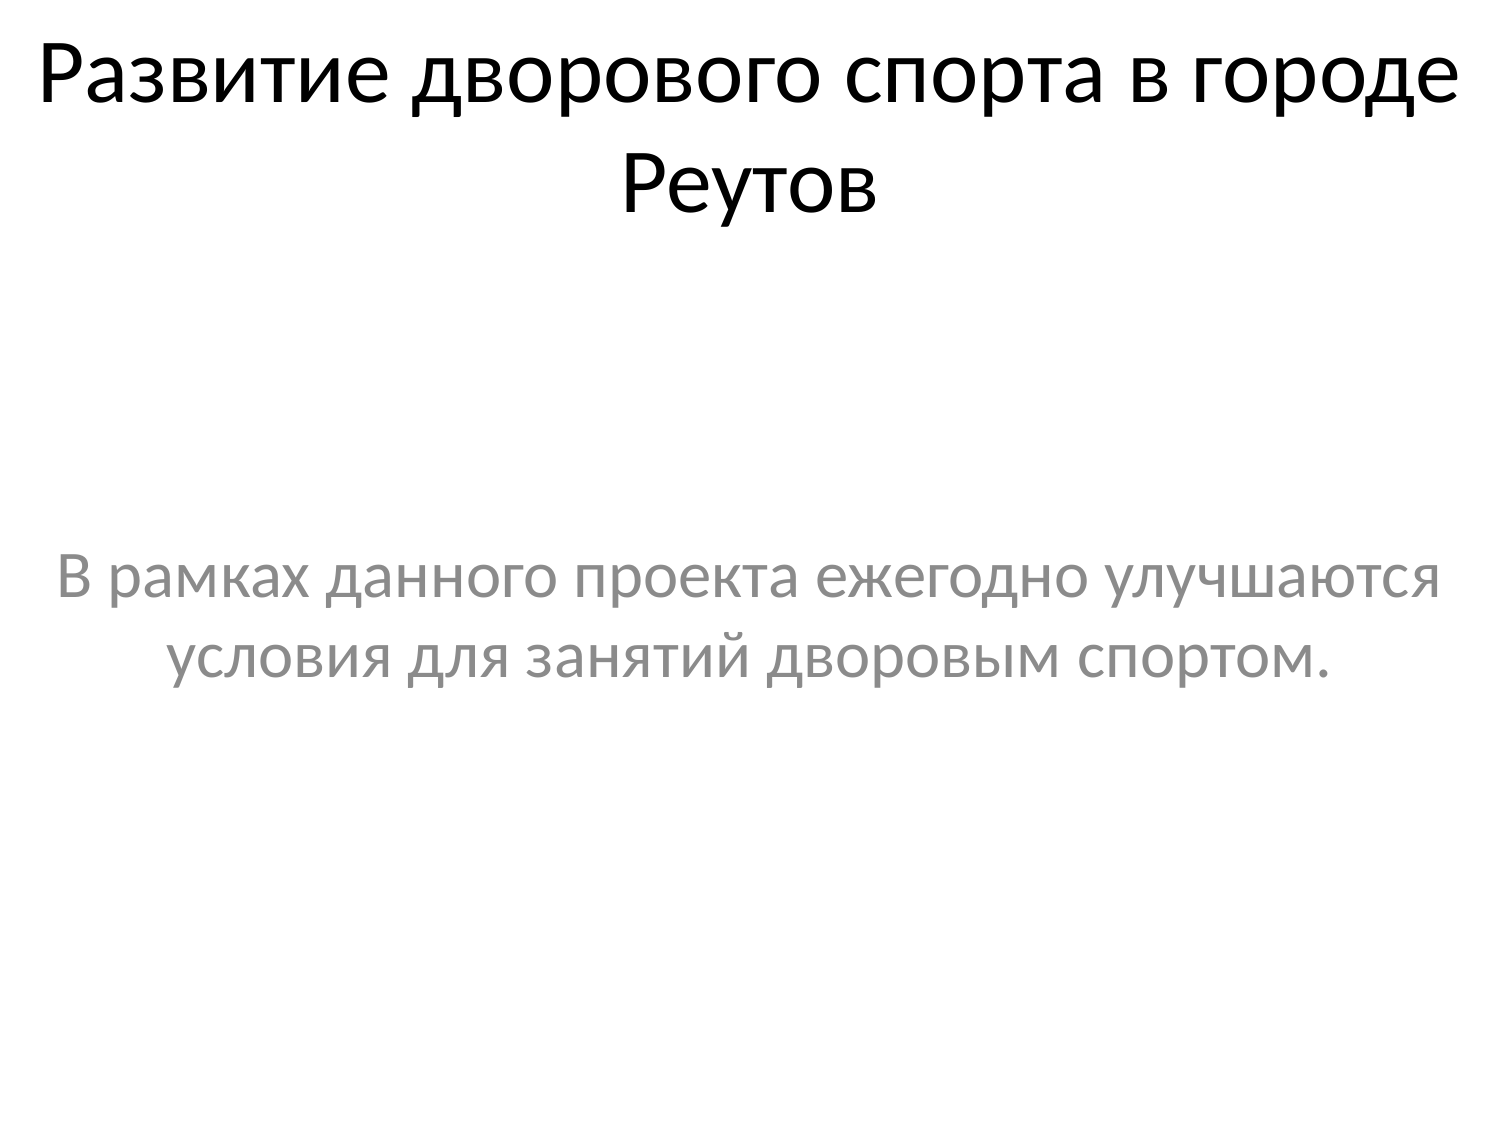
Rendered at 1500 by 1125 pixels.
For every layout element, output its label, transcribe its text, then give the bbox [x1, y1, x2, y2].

title Развитие дворового спорта в городе Реутов [0, 0, 1500, 242]
subtitle В рамках данного проекта ежегодно улучшаются условия для занятий дворовым спортом. [0, 243, 1500, 1125]
